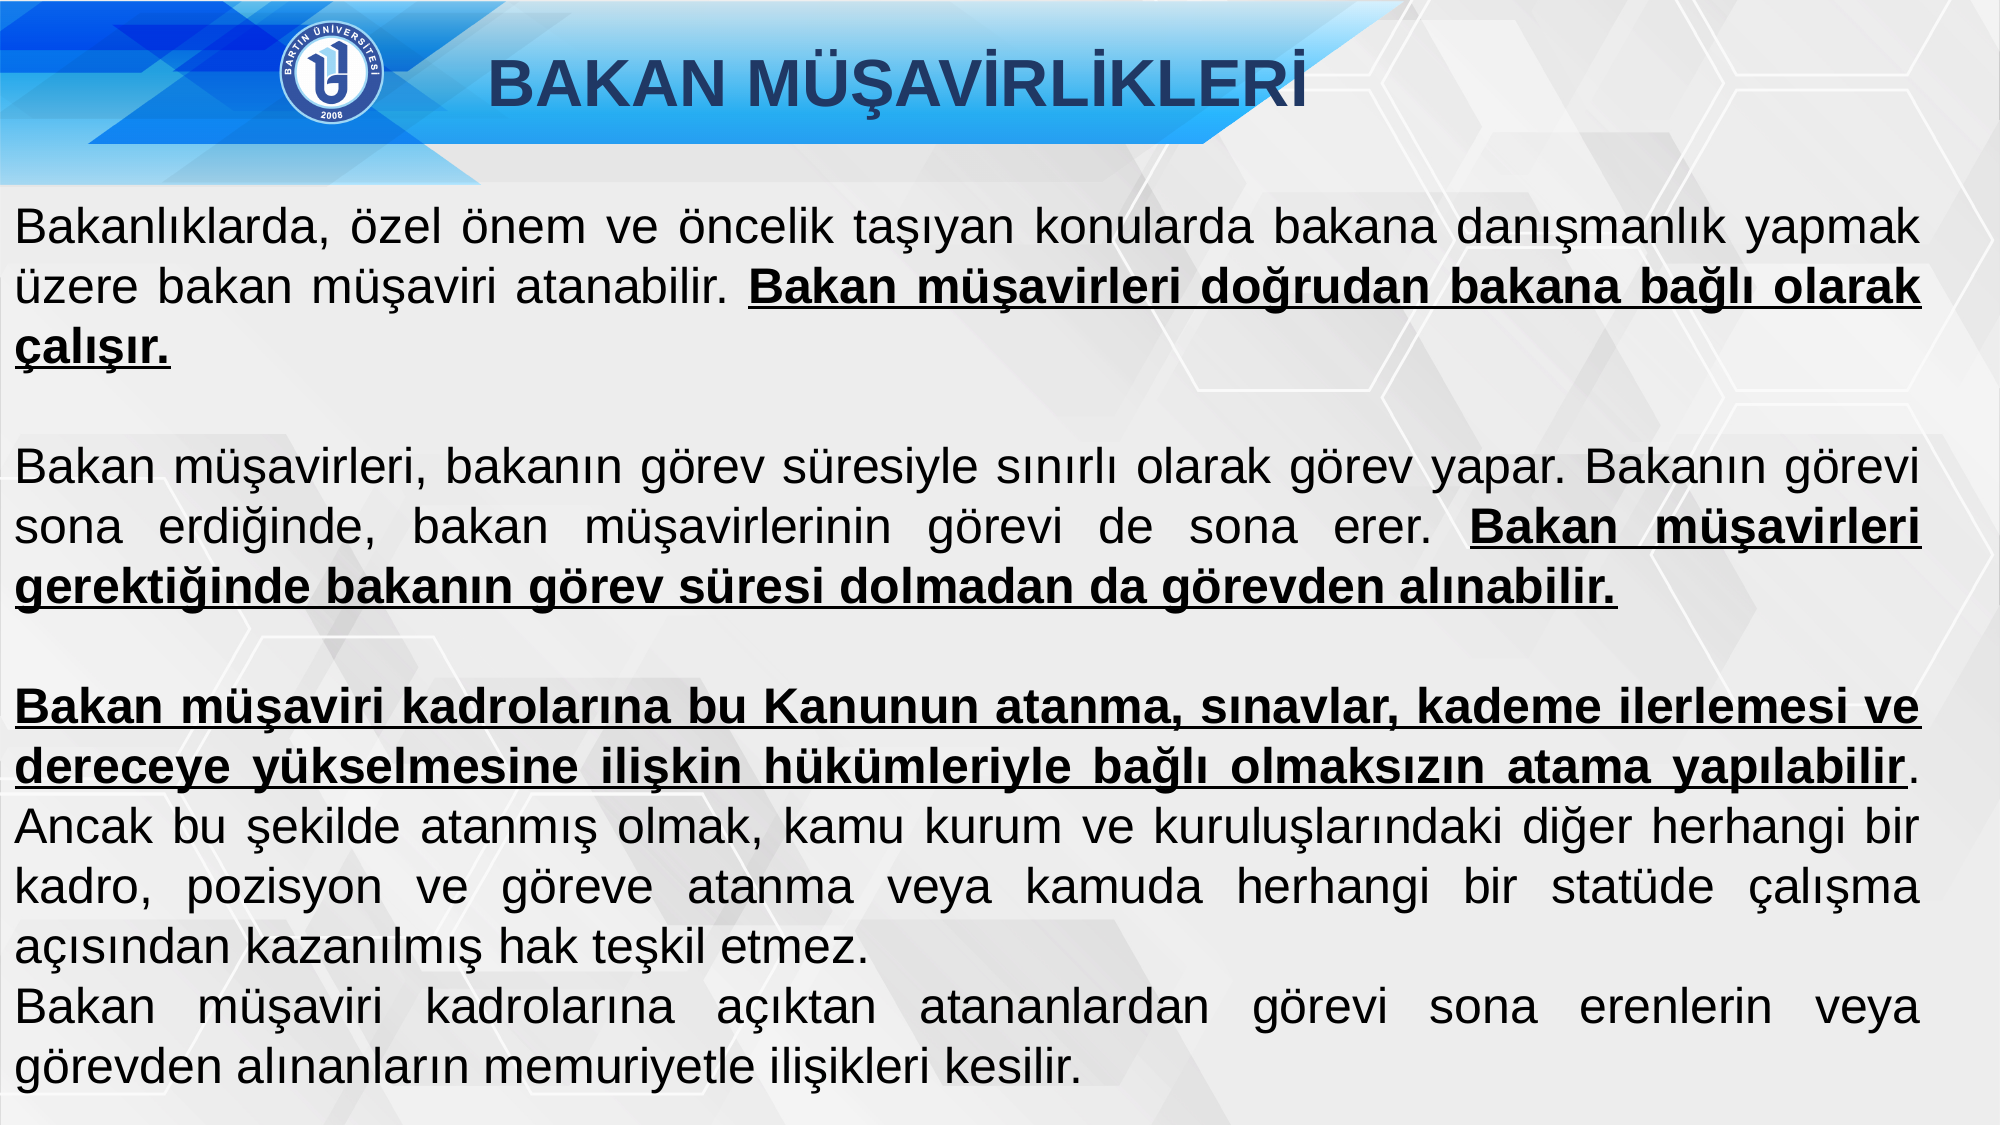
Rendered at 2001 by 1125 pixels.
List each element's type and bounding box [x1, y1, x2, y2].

text_box [0, 1, 1528, 200]
picture [0, 0, 2000, 1125]
